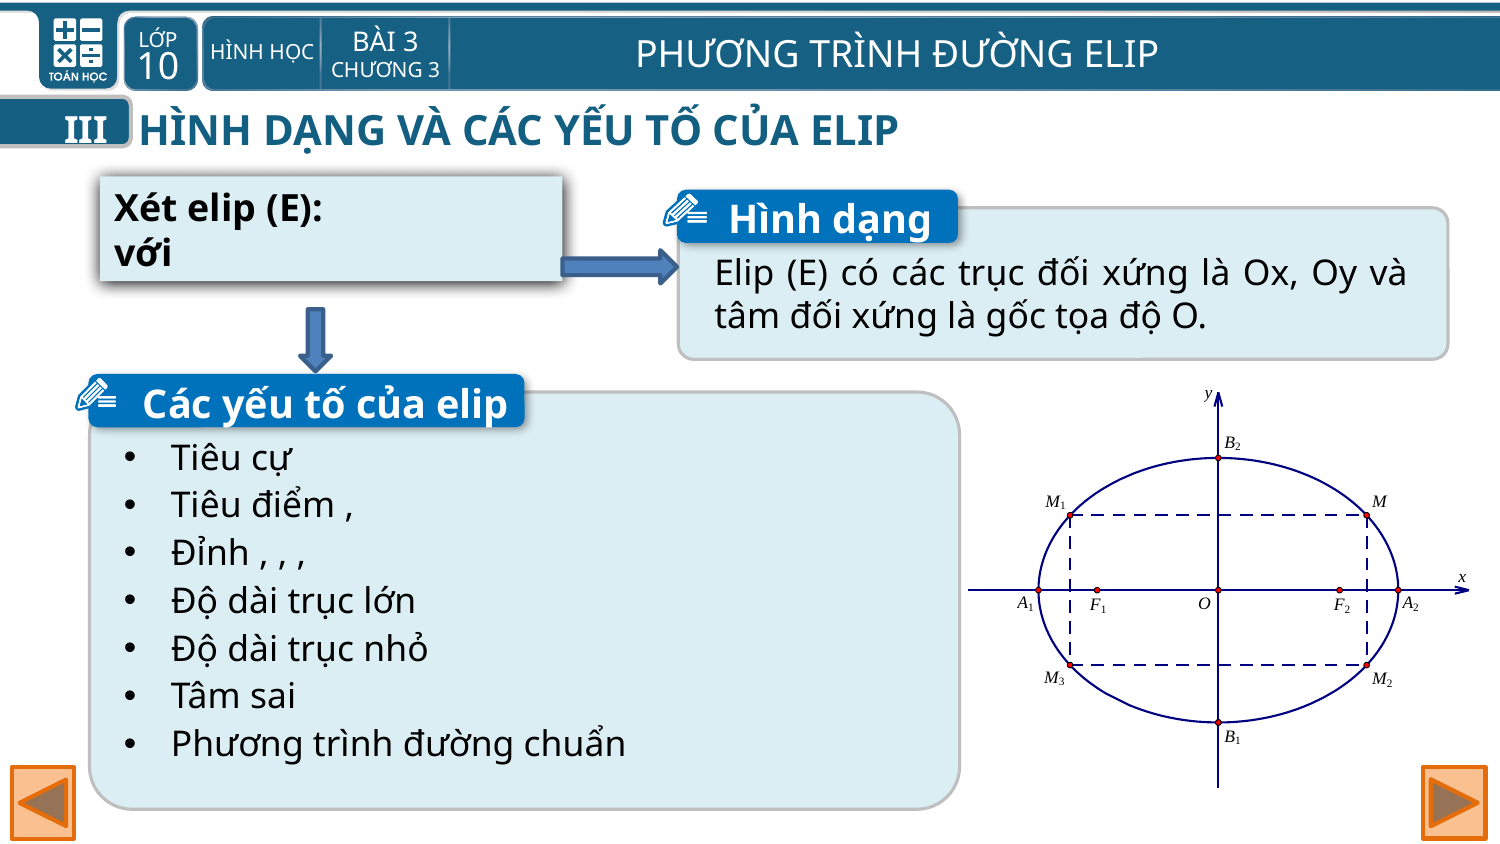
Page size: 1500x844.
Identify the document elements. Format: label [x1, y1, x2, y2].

text_box [560, 256, 657, 278]
text_box [1421, 765, 1488, 841]
text_box [74, 371, 960, 810]
text_box [298, 307, 334, 369]
text_box [662, 186, 1449, 360]
picture [960, 375, 1477, 794]
text_box [10, 765, 76, 841]
text_box [0, 96, 988, 163]
